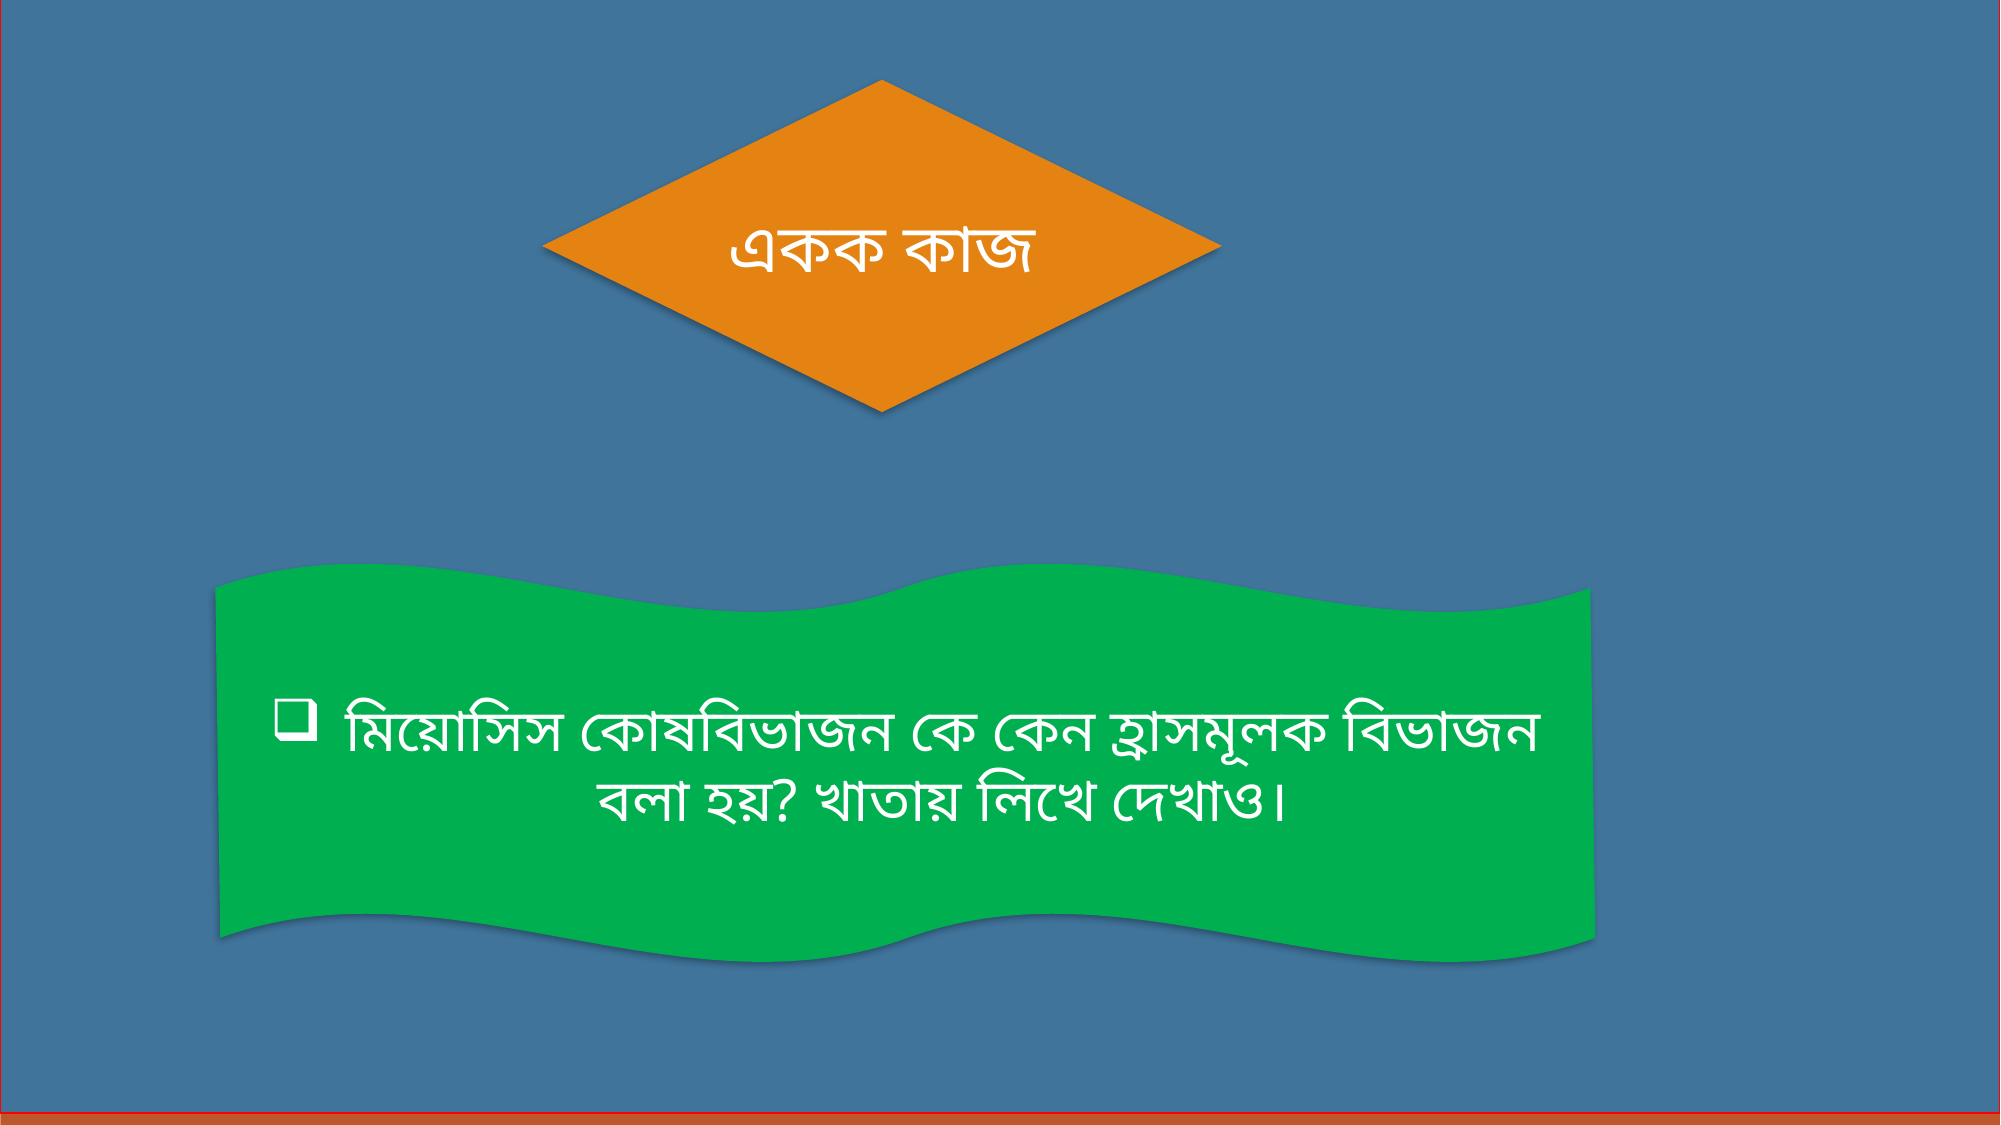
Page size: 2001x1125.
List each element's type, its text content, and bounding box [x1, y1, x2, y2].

text_box [0, 0, 2000, 1114]
text_box মিয়োসিস কোষবিভাজন কে কেন হ্রাসমূলক বিভাজন বলা হয়? খাতায় লিখে দেখাও। [214, 562, 1597, 964]
text_box একক কাজ [540, 78, 1224, 414]
